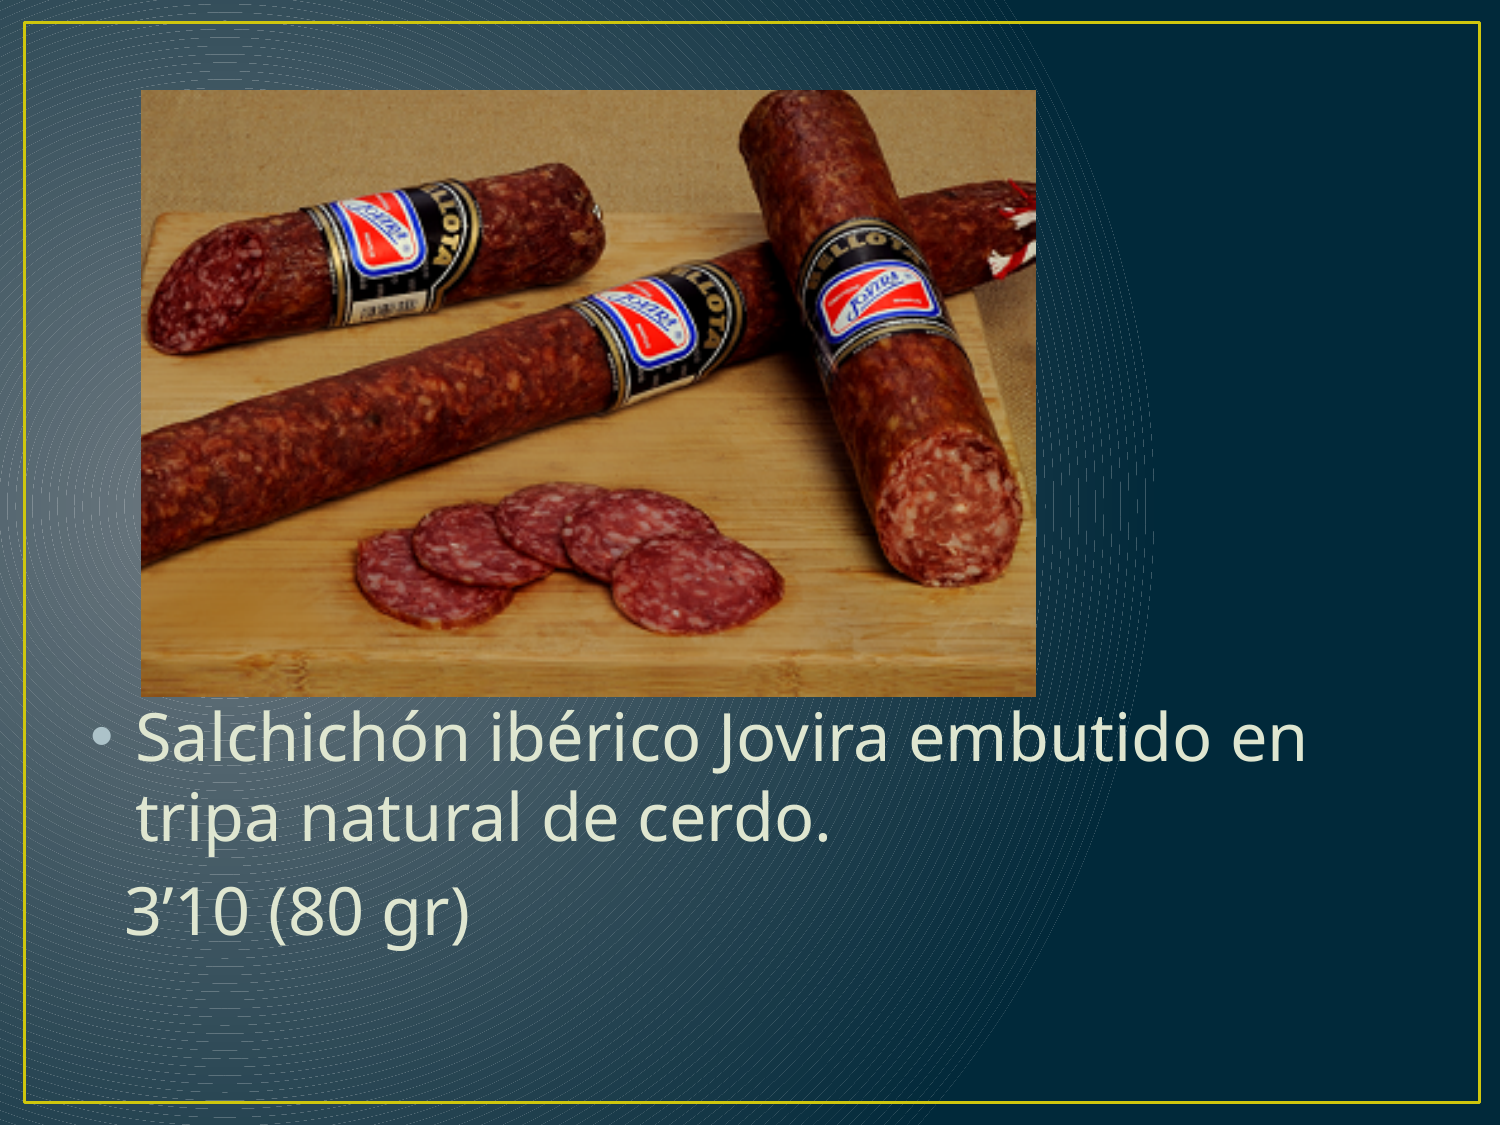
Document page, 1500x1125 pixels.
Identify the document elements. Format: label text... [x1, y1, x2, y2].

list Salchichón ibérico Jovira embutido en tripa natural de cerdo. 3’10 (80 gr) [75, 54, 1425, 1005]
picture [141, 90, 1036, 697]
